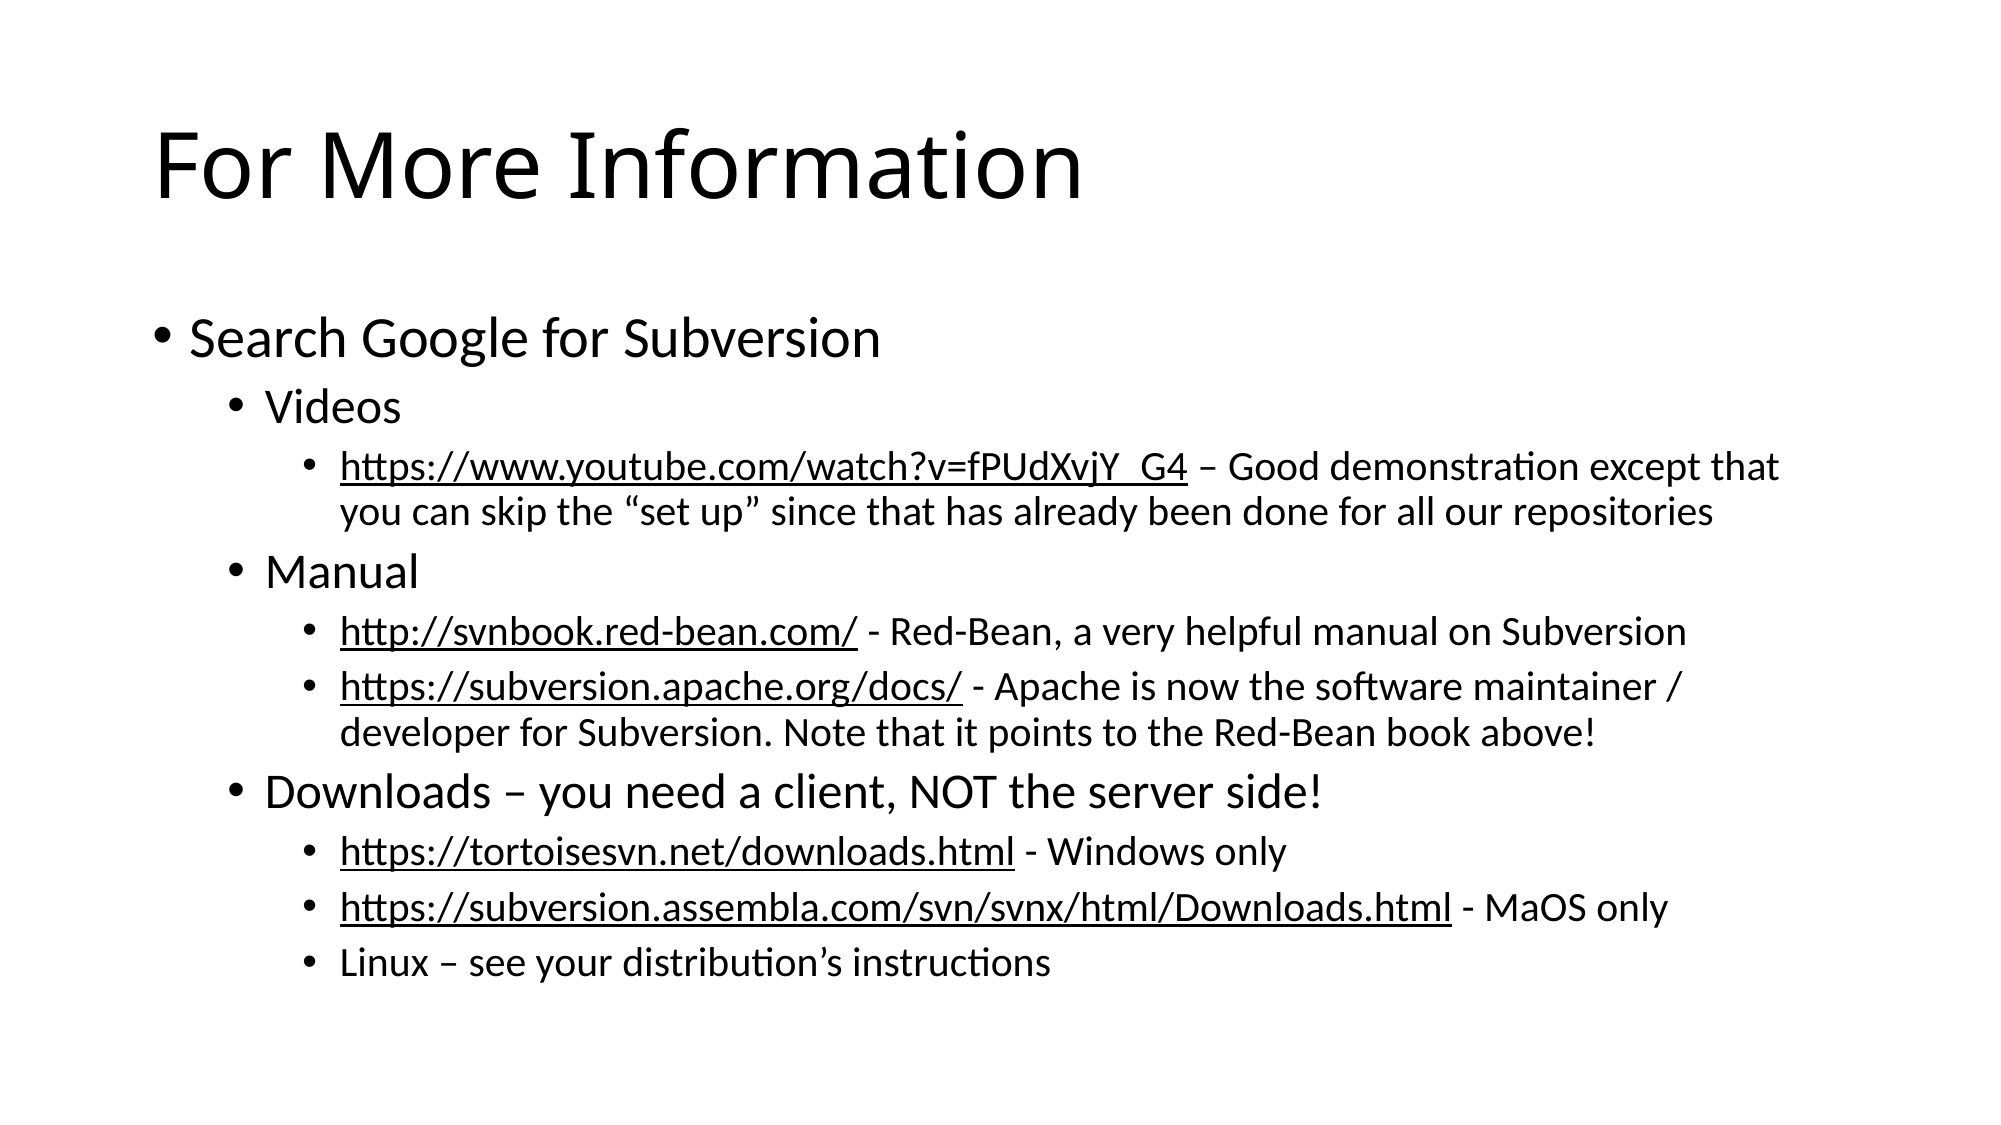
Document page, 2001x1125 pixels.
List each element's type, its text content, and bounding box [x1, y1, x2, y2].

title For More Information [137, 59, 1863, 278]
list Search Google for Subversion Videos https://www.youtube.com/watch?v=fPUdXvjY_G4 – Good demonstration except that you can skip the “set up” since that has already been done for all our repositories Manual http://svnbook.red-bean.com/ - Red-Bean, a very helpful manual on Subversion https://subversion.apache.org/docs/ - Apache is now the software maintainer / developer for Subversion. Note that it points to the Red-Bean book above! Downloads – you need a client, NOT the server side! https://tortoisesvn.net/downloads.html - Windows only https://subversion.assembla.com/svn/svnx/html/Downloads.html - MaOS only Linux – see your distribution’s instructions [137, 299, 1863, 1014]
